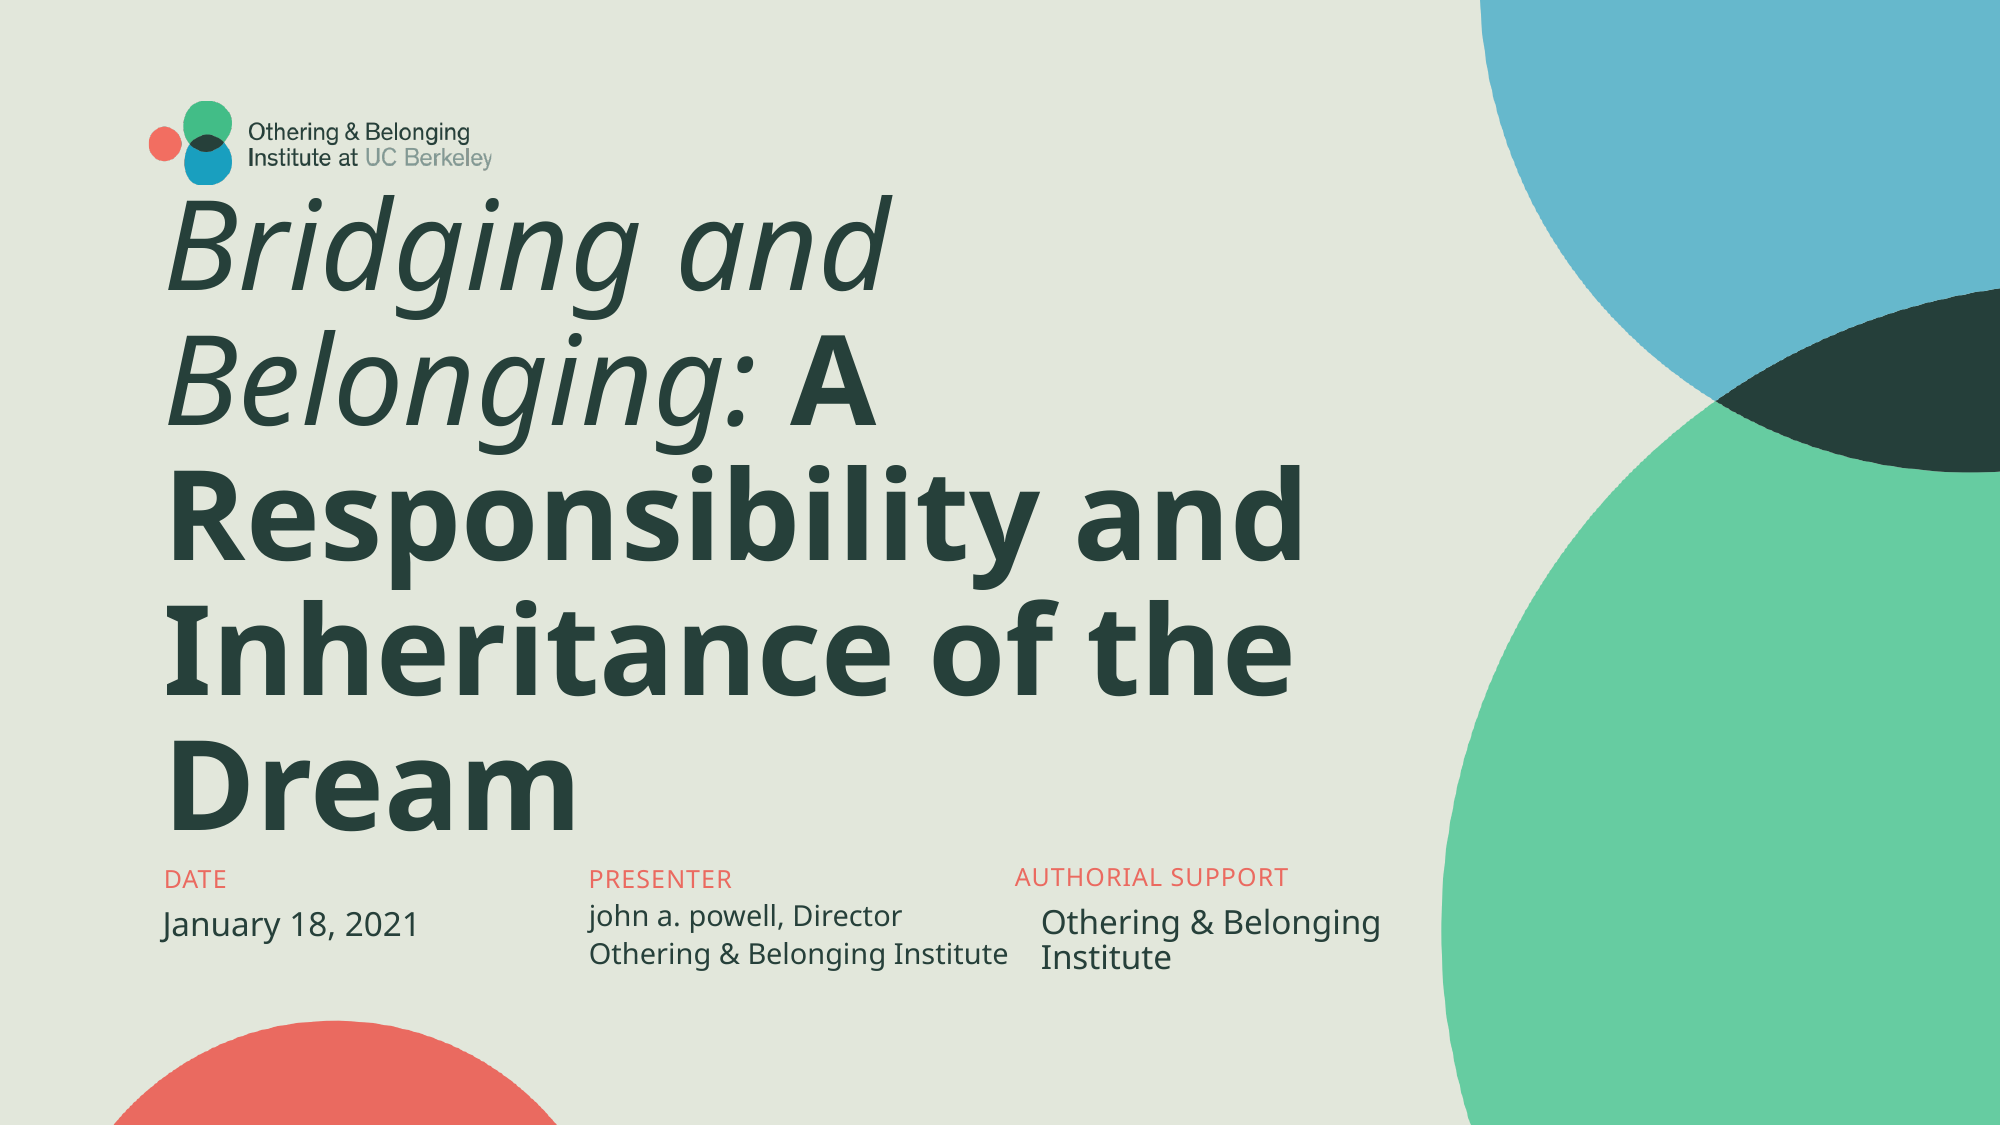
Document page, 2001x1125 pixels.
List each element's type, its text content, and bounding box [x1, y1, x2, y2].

list Othering & Belonging Institute [1025, 897, 1428, 992]
list January 18, 2021 [147, 899, 550, 994]
title Bridging and Belonging: A Responsibility and Inheritance of the Dream [148, 207, 1403, 832]
list john a. powell, Director Othering & Belonging Institute [573, 886, 1026, 981]
